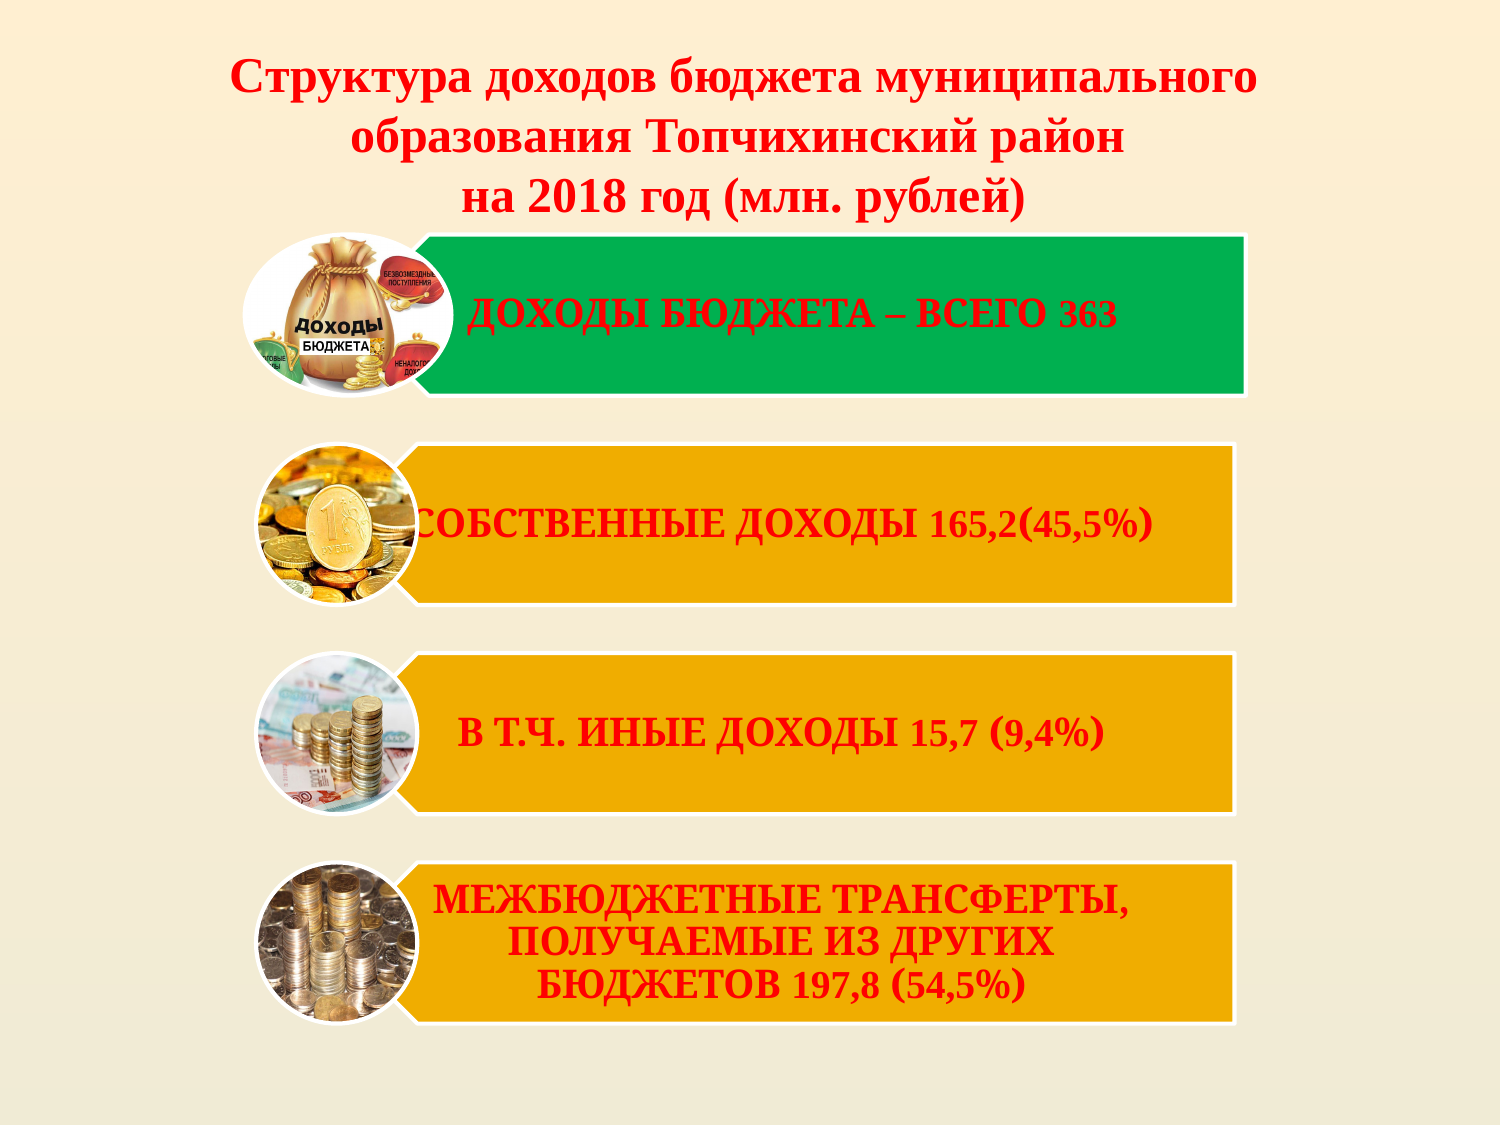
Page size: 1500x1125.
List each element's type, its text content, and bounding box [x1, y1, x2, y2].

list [70, 234, 1421, 1024]
text_box Структура доходов бюджета муниципального образования Топчихинский район на 2018 год (млн. рублей) [164, 35, 1325, 234]
